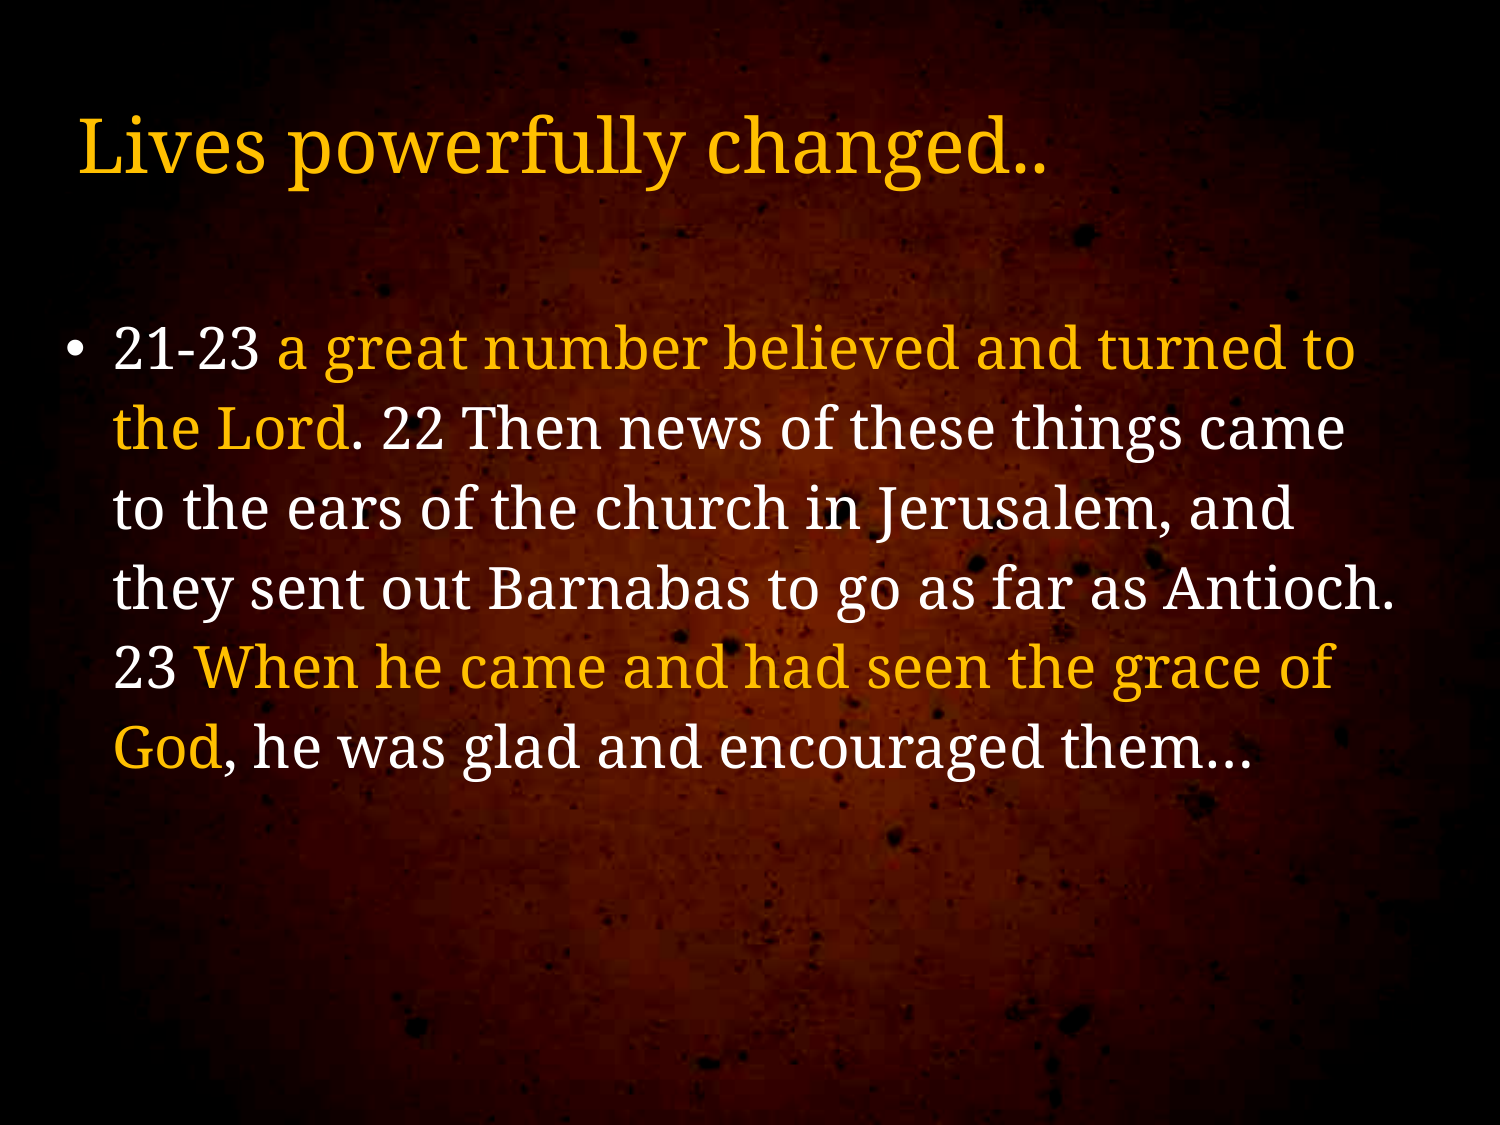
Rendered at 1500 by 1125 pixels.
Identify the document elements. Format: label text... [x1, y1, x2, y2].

list 21-23 a great number believed and turned to the Lord. 22 Then news of these things came to the ears of the church in Jerusalem, and they sent out Barnabas to go as far as Antioch. 23 When he came and had seen the grace of God, he was glad and encouraged them… [50, 299, 1413, 863]
picture [0, 0, 1500, 1125]
title Lives powerfully changed.. [62, 50, 1075, 238]
